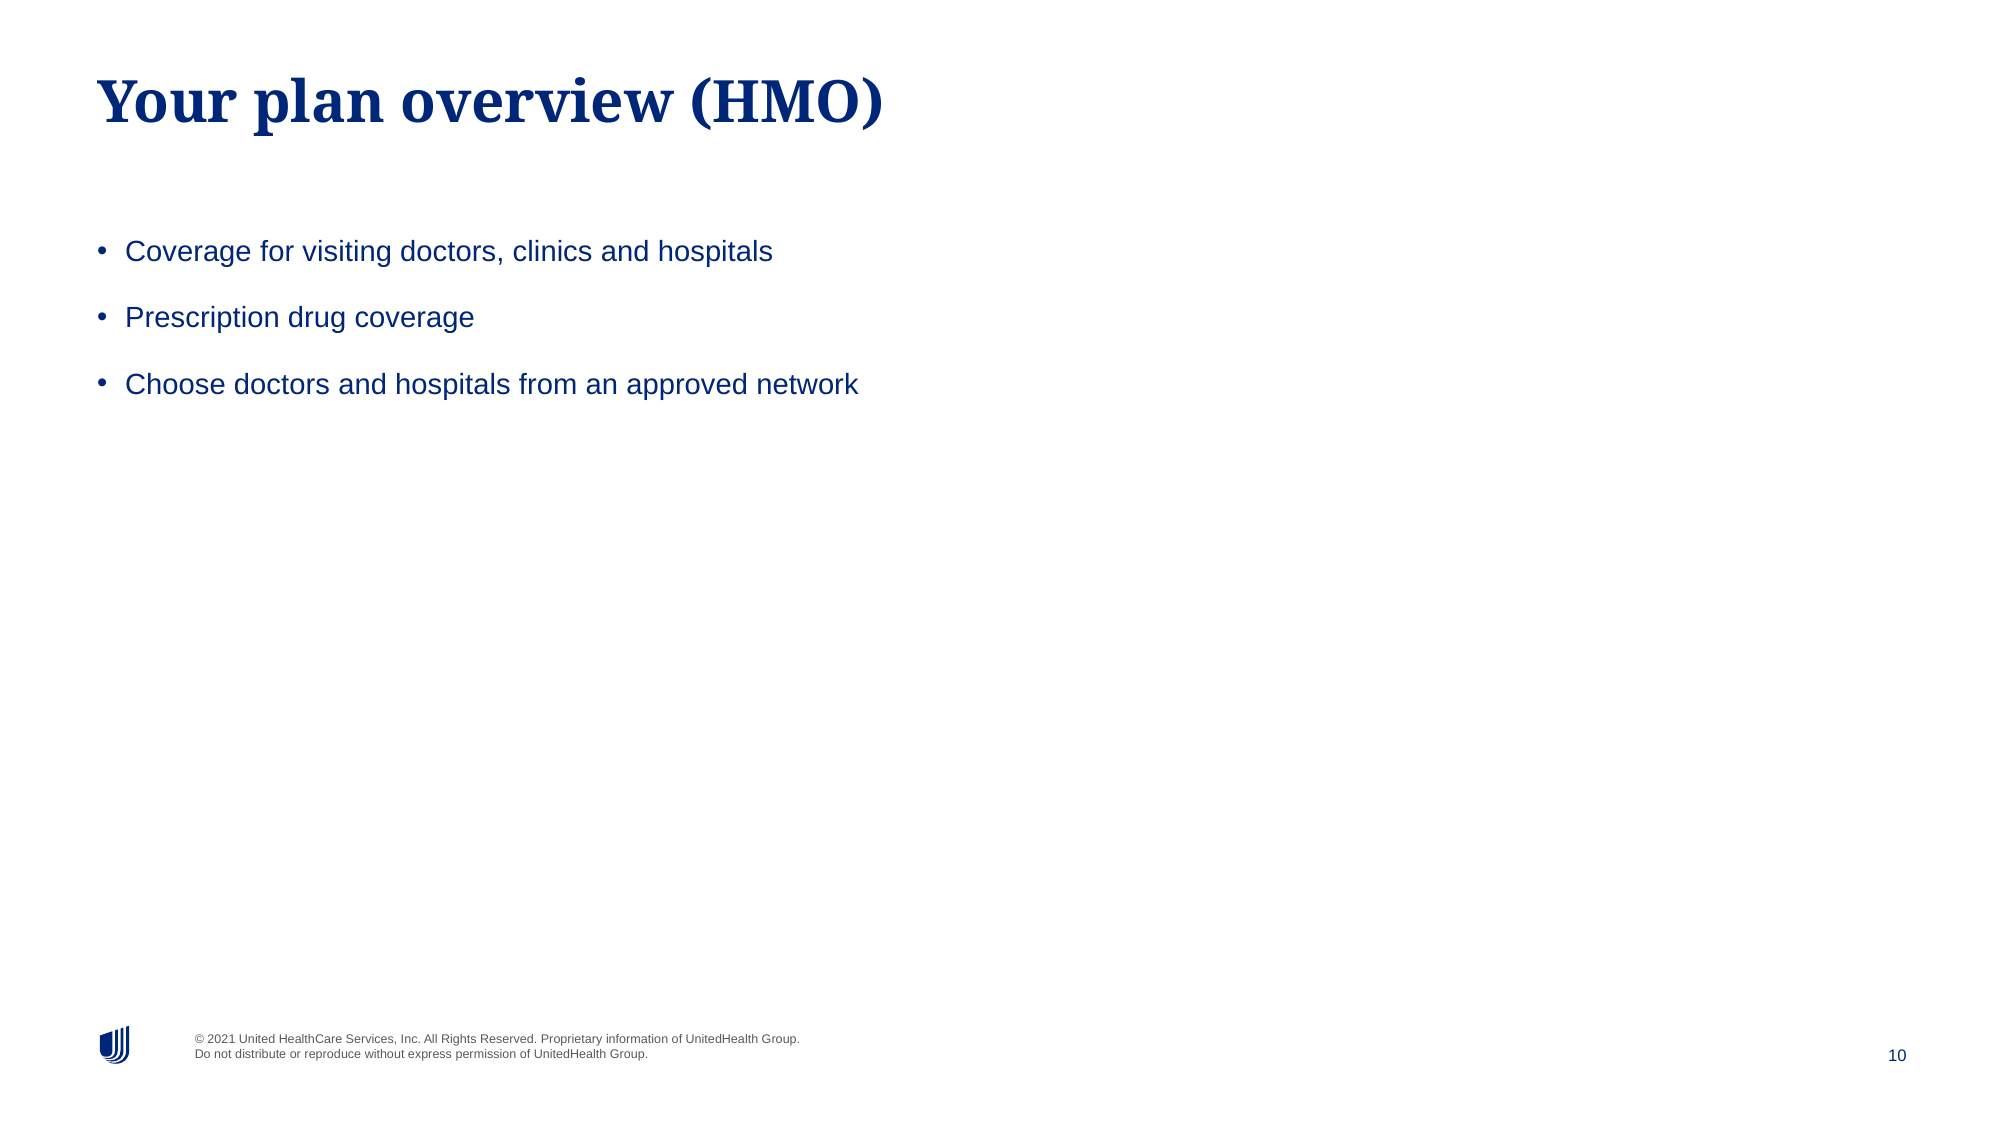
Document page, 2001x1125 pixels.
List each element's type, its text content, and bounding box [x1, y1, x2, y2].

slide_number 10 [1844, 1024, 1922, 1086]
title Your plan overview (HMO) [82, 56, 1671, 177]
list Coverage for visiting doctors, clinics and hospitals Prescription drug coverage Choose doctors and hospitals from an approved network [82, 224, 1671, 899]
